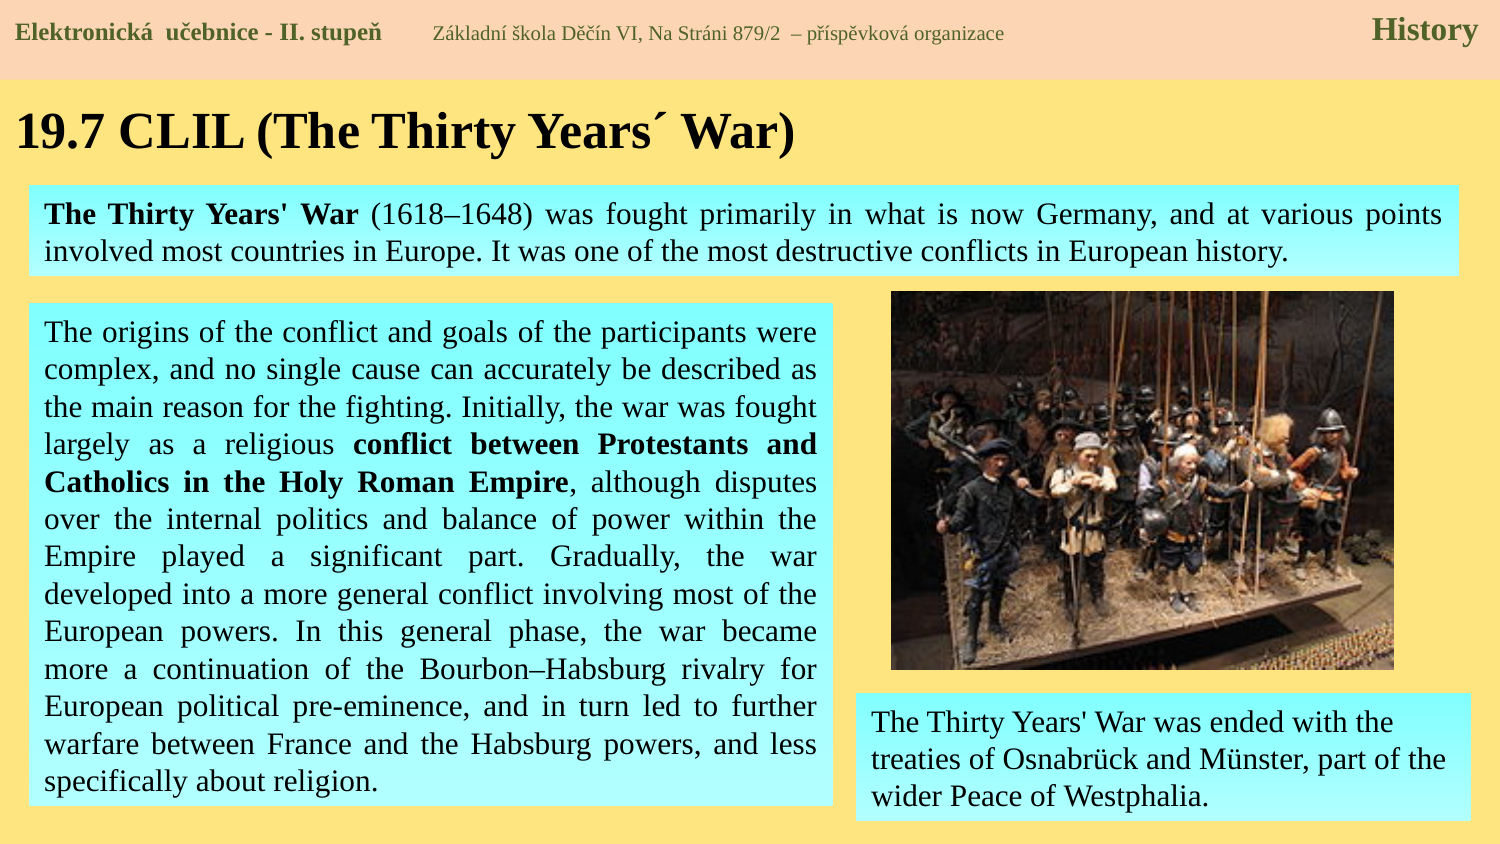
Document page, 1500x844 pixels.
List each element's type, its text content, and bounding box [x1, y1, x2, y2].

picture [891, 291, 1395, 671]
text_box The Thirty Years' War was ended with the treaties of Osnabrück and Münster, part of the wider Peace of Westphalia. [856, 693, 1471, 821]
text_box Elektronická učebnice - II. stupeň Základní škola Děčín VI, Na Stráni 879/2 – příspěvková organizace History [0, 0, 1500, 80]
text_box The Thirty Years' War (1618–1648) was fought primarily in what is now Germany, and at various points involved most countries in Europe. It was one of the most destructive conflicts in European history. [29, 185, 1459, 276]
text_box [1069, 634, 1447, 693]
title 19.7 CLIL (The Thirty Years´ War) [0, 80, 987, 178]
text_box The origins of the conflict and goals of the participants were complex, and no single cause can accurately be described as the main reason for the fighting. Initially, the war was fought largely as a religious conflict between Protestants and Catholics in the Holy Roman Empire, although disputes over the internal politics and balance of power within the Empire played a significant part. Gradually, the war developed into a more general conflict involving most of the European powers. In this general phase, the war became more a continuation of the Bourbon–Habsburg rivalry for European political pre-eminence, and in turn led to further warfare between France and the Habsburg powers, and less specifically about religion. [29, 303, 833, 806]
